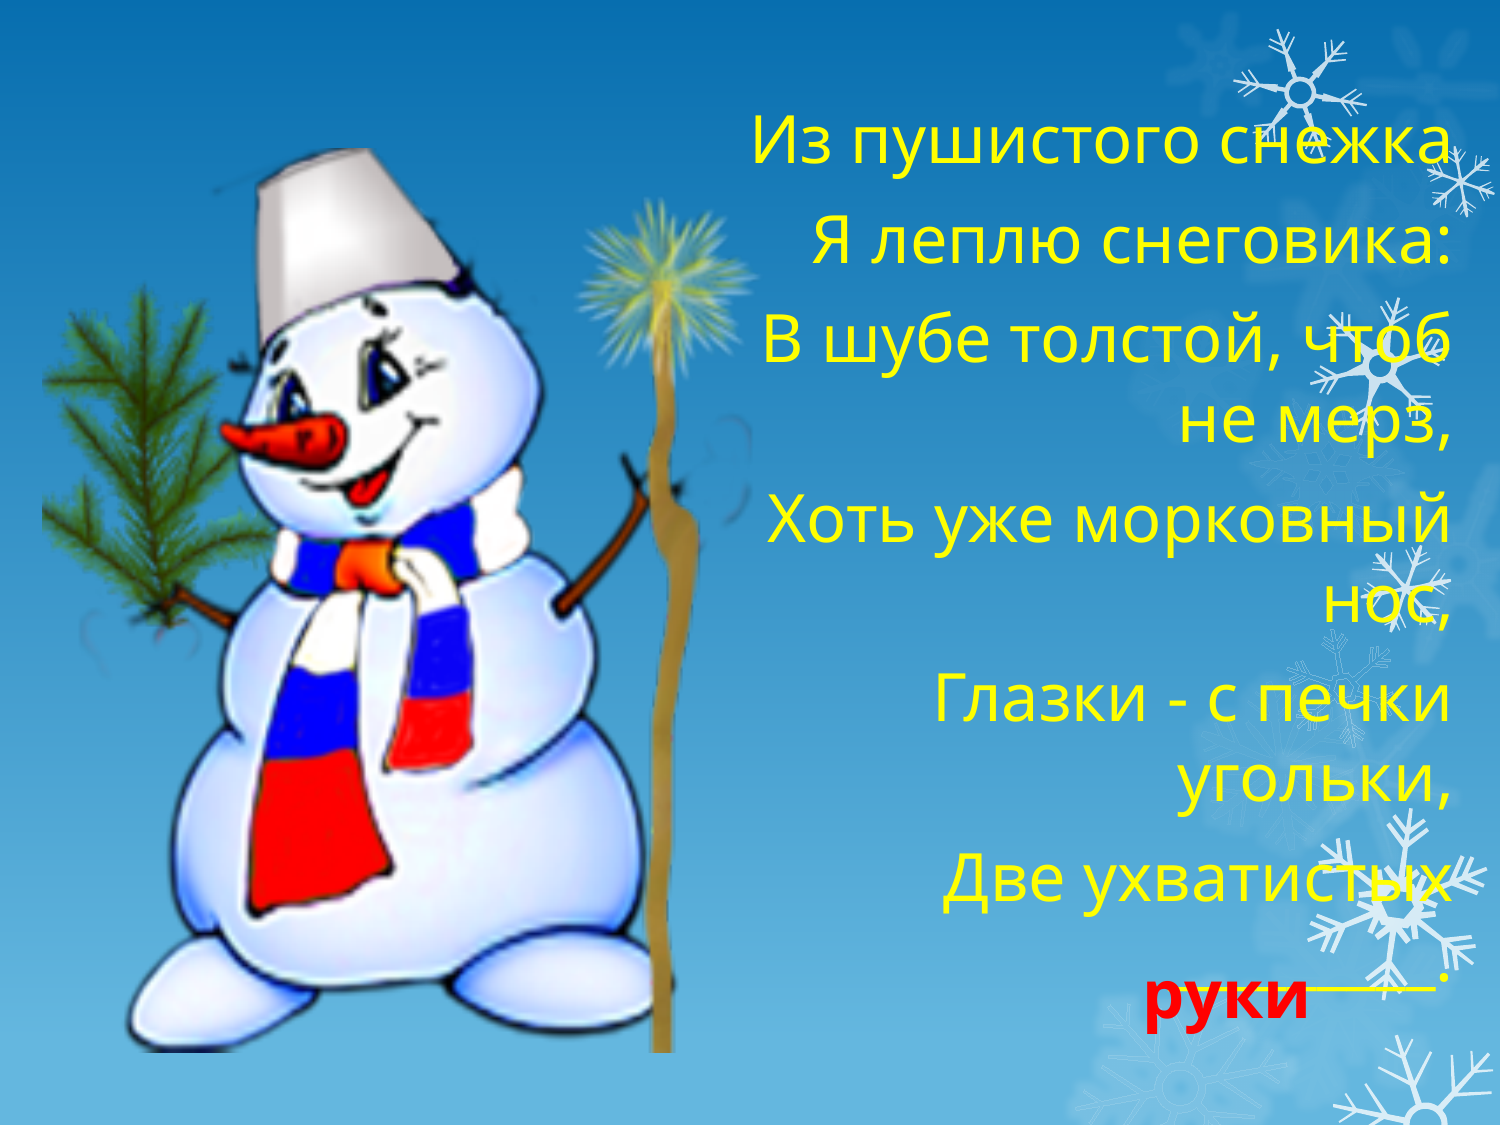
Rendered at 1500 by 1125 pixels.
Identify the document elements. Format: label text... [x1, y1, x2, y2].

text_box руки [1128, 944, 1500, 1061]
text_box Из пушистого снежка Я леплю снеговика: В шубе толстой, чтоб не мерз, Хоть уже морковный нос, Глазки - с печки угольки, Две ухватистых _________. [893, 441, 1470, 650]
picture [42, 148, 888, 1054]
